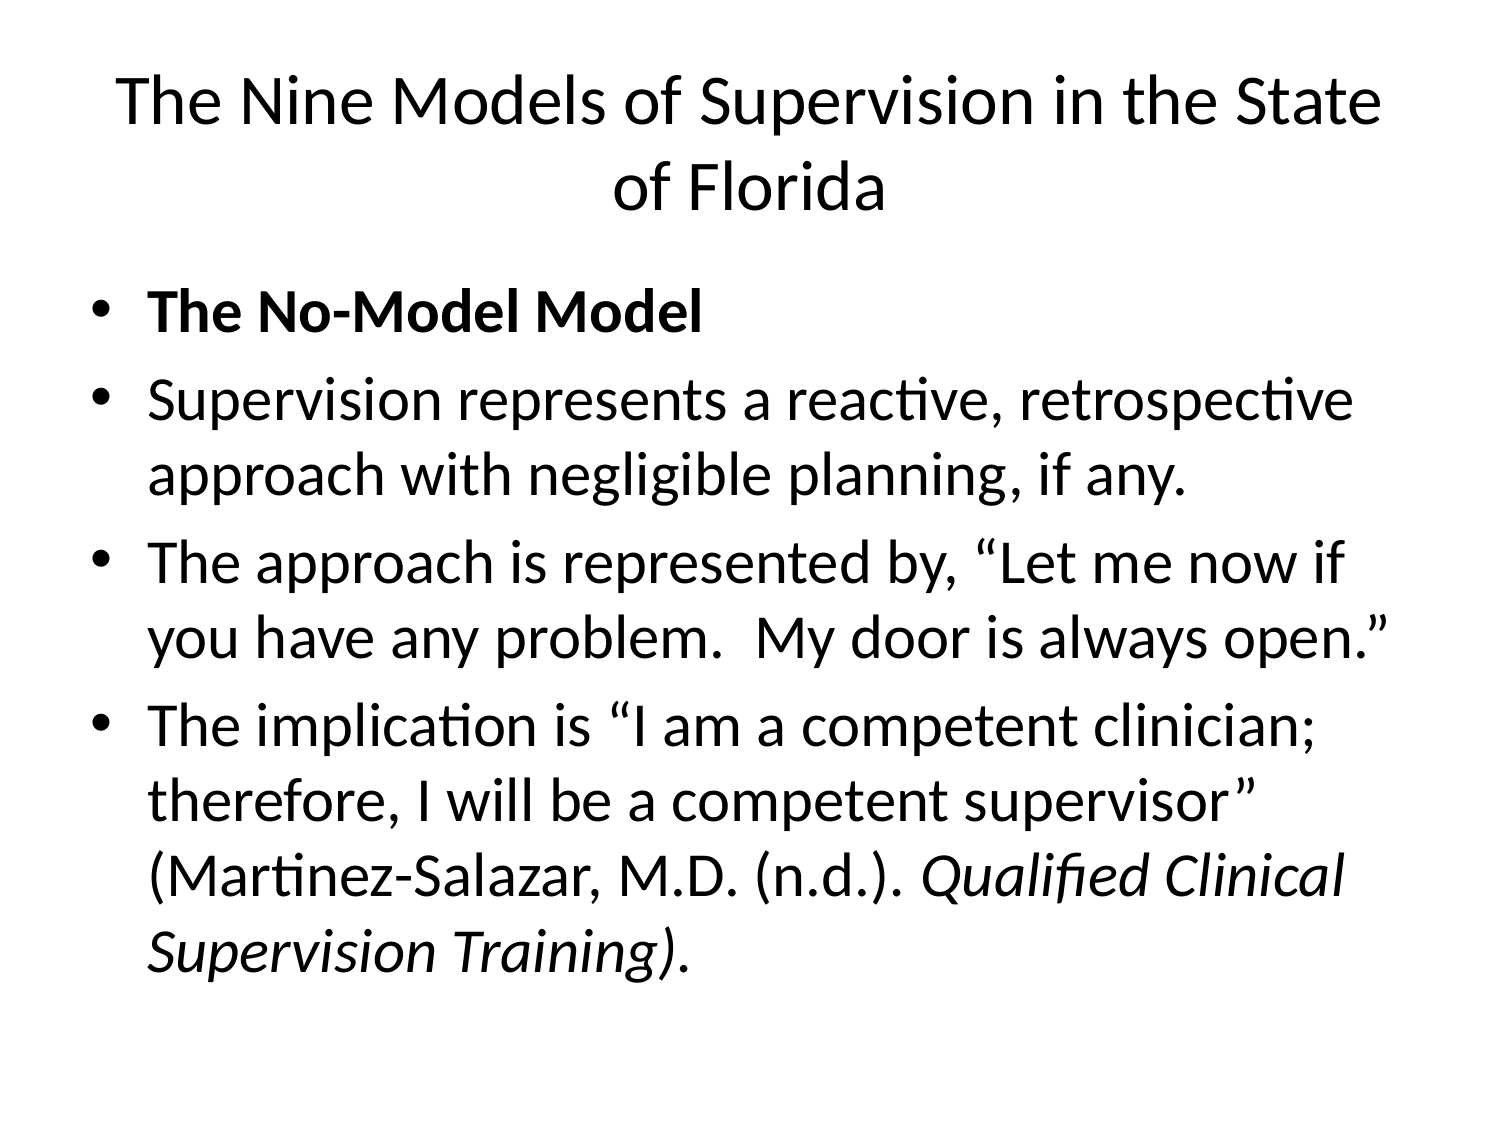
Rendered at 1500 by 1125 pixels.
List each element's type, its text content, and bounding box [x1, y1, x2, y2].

list The No-Model Model Supervision represents a reactive, retrospective approach with negligible planning, if any. The approach is represented by, “Let me now if you have any problem. My door is always open.” The implication is “I am a competent clinician; therefore, I will be a competent supervisor” (Martinez-Salazar, M.D. (n.d.). Qualified Clinical Supervision Training). [75, 262, 1425, 1005]
title The Nine Models of Supervision in the State of Florida [75, 45, 1425, 233]
